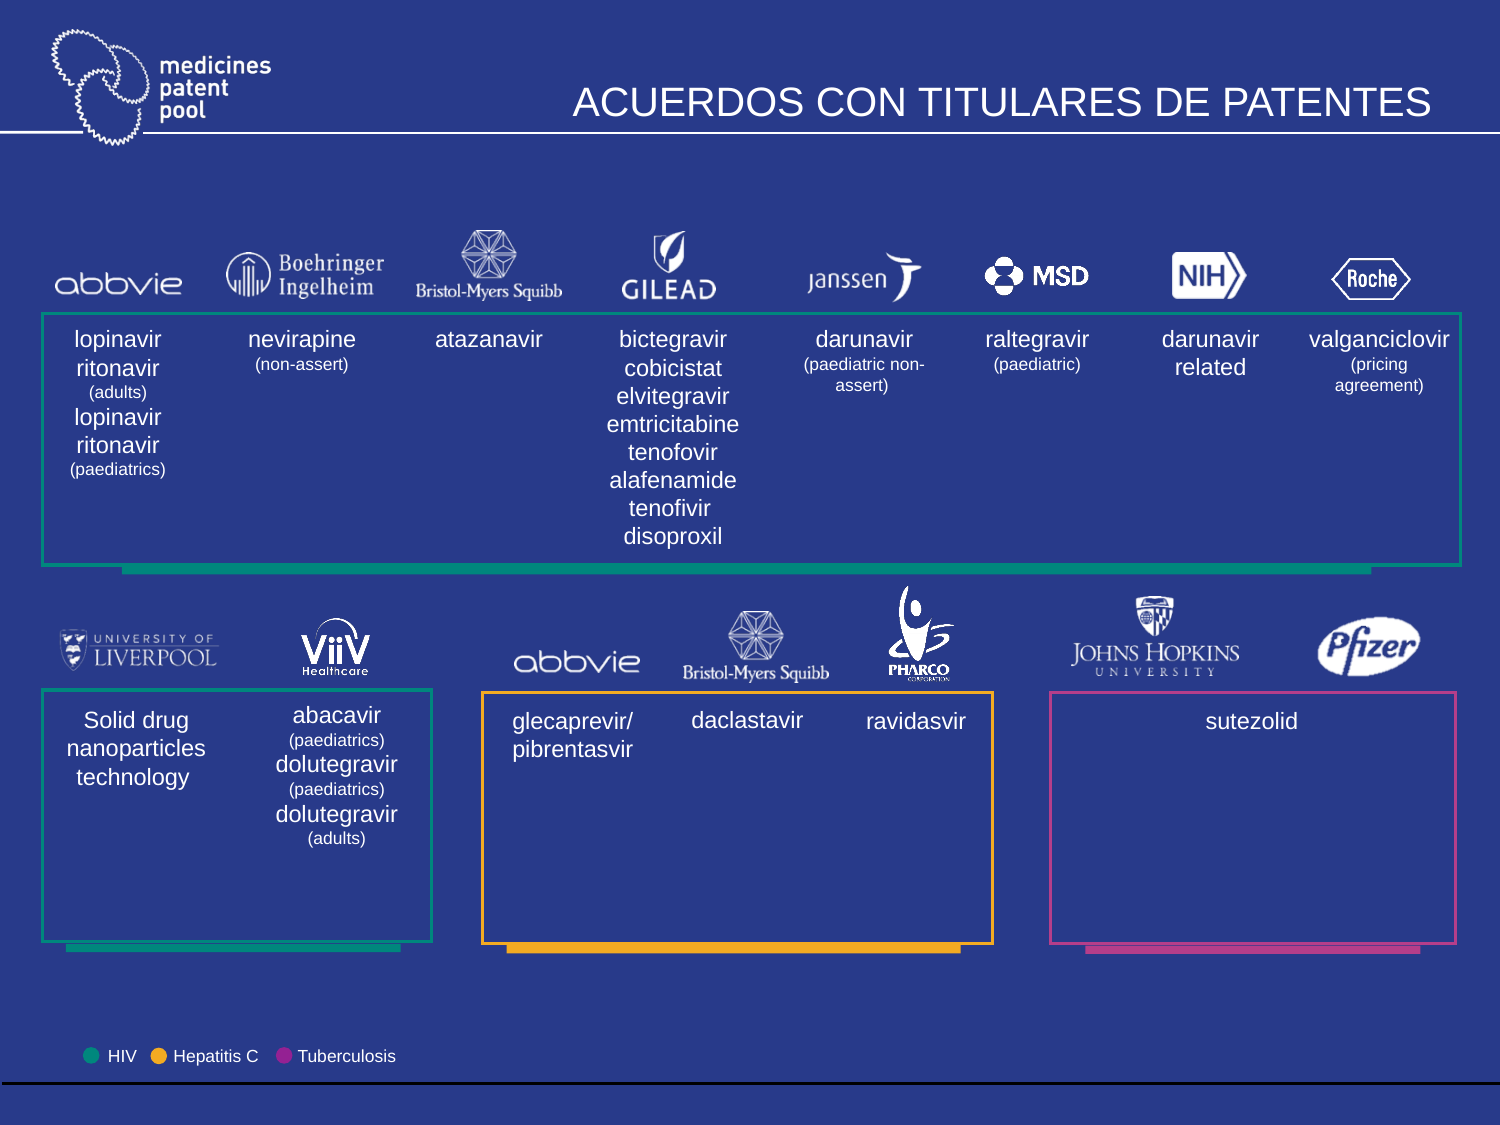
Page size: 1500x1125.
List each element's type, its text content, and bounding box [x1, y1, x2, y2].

text_box [65, 943, 401, 953]
text_box Hepatitis C [165, 1036, 274, 1075]
text_box [42, 313, 1461, 565]
text_box [82, 1047, 100, 1064]
text_box bictegravir cobicistat elvitegravir emtricitabine tenofovir alafenamide tenofivir disoproxil [594, 318, 752, 558]
text_box [150, 1047, 165, 1065]
picture [980, 253, 1095, 300]
picture [1314, 615, 1421, 678]
text_box atazanavir [410, 318, 568, 561]
text_box valganciclovir (pricing agreement) [1301, 318, 1458, 564]
text_box [275, 1047, 289, 1064]
text_box Tuberculosis [289, 1036, 410, 1075]
picture [55, 272, 182, 295]
text_box [506, 945, 961, 954]
text_box [1085, 945, 1421, 954]
picture [886, 583, 956, 685]
text_box ACUERDOS CON TITULARES DE PATENTES [275, 28, 1447, 133]
picture [513, 650, 641, 673]
text_box darunavir related [1132, 318, 1289, 561]
picture [806, 252, 923, 303]
picture [1071, 596, 1239, 676]
picture [622, 231, 716, 300]
picture [54, 619, 223, 677]
text_box raltegravir (paediatric) [958, 318, 1116, 564]
picture [1171, 252, 1247, 300]
text_box [42, 690, 432, 942]
picture [415, 229, 562, 302]
picture [683, 611, 829, 683]
text_box darunavir (paediatric non-assert) [786, 318, 943, 562]
picture [301, 618, 370, 677]
text_box lopinavir ritonavir (adults) lopinavir ritonavir (paediatrics) [39, 318, 197, 559]
picture [51, 28, 271, 146]
picture [1331, 257, 1412, 300]
text_box HIV [99, 1036, 146, 1075]
text_box [482, 692, 993, 944]
text_box [121, 565, 1372, 575]
text_box [1050, 692, 1456, 944]
text_box nevirapine (non-assert) [223, 318, 381, 563]
picture [226, 251, 384, 299]
